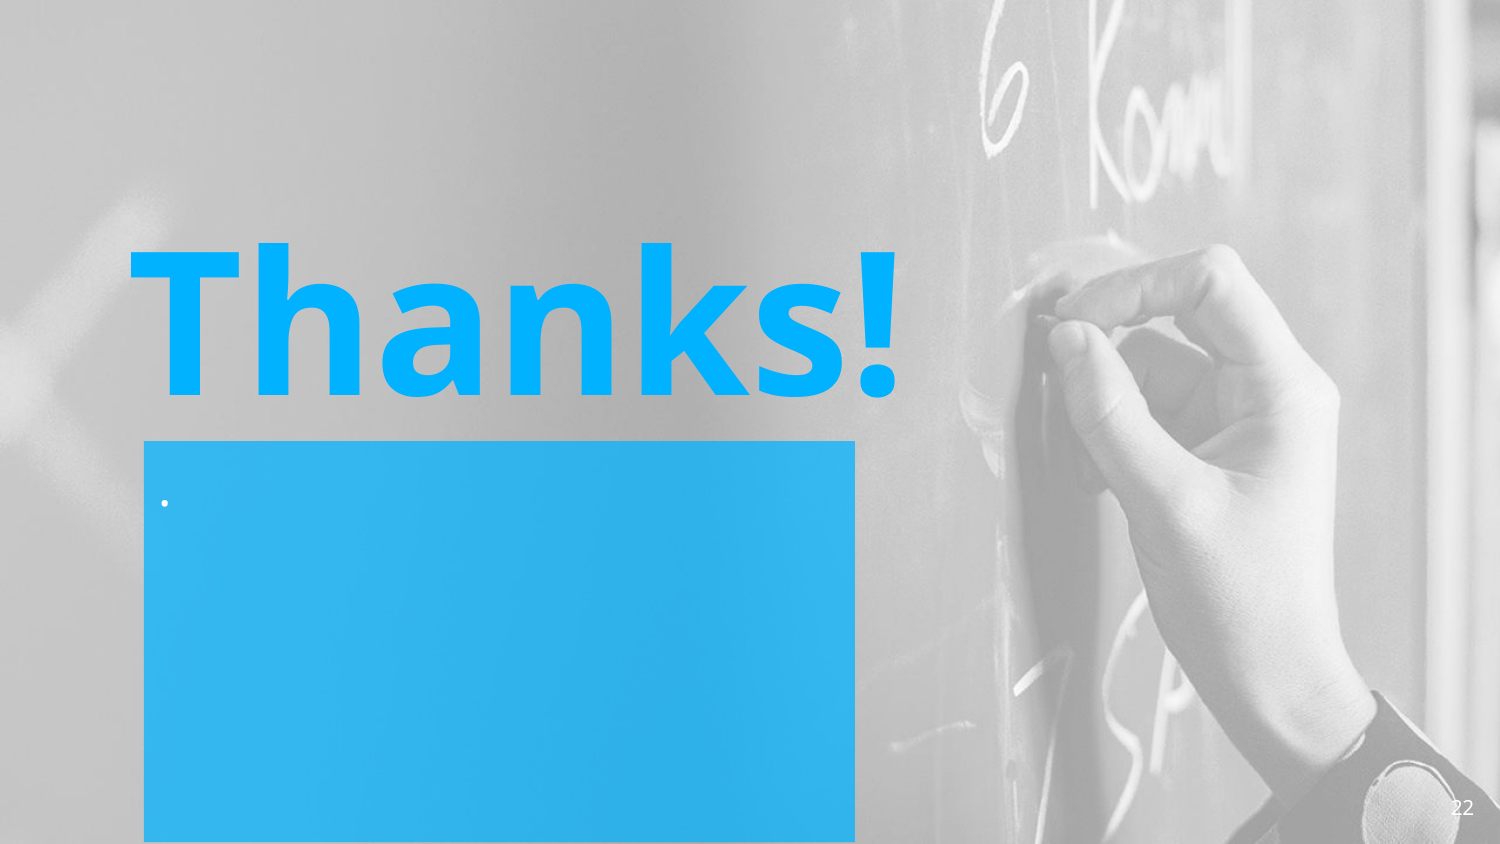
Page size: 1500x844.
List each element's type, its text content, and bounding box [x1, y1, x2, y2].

slide_number 22 [1399, 779, 1490, 844]
title Thanks! [112, 259, 1388, 450]
subtitle . [143, 441, 855, 843]
text_box [0, 0, 1500, 844]
